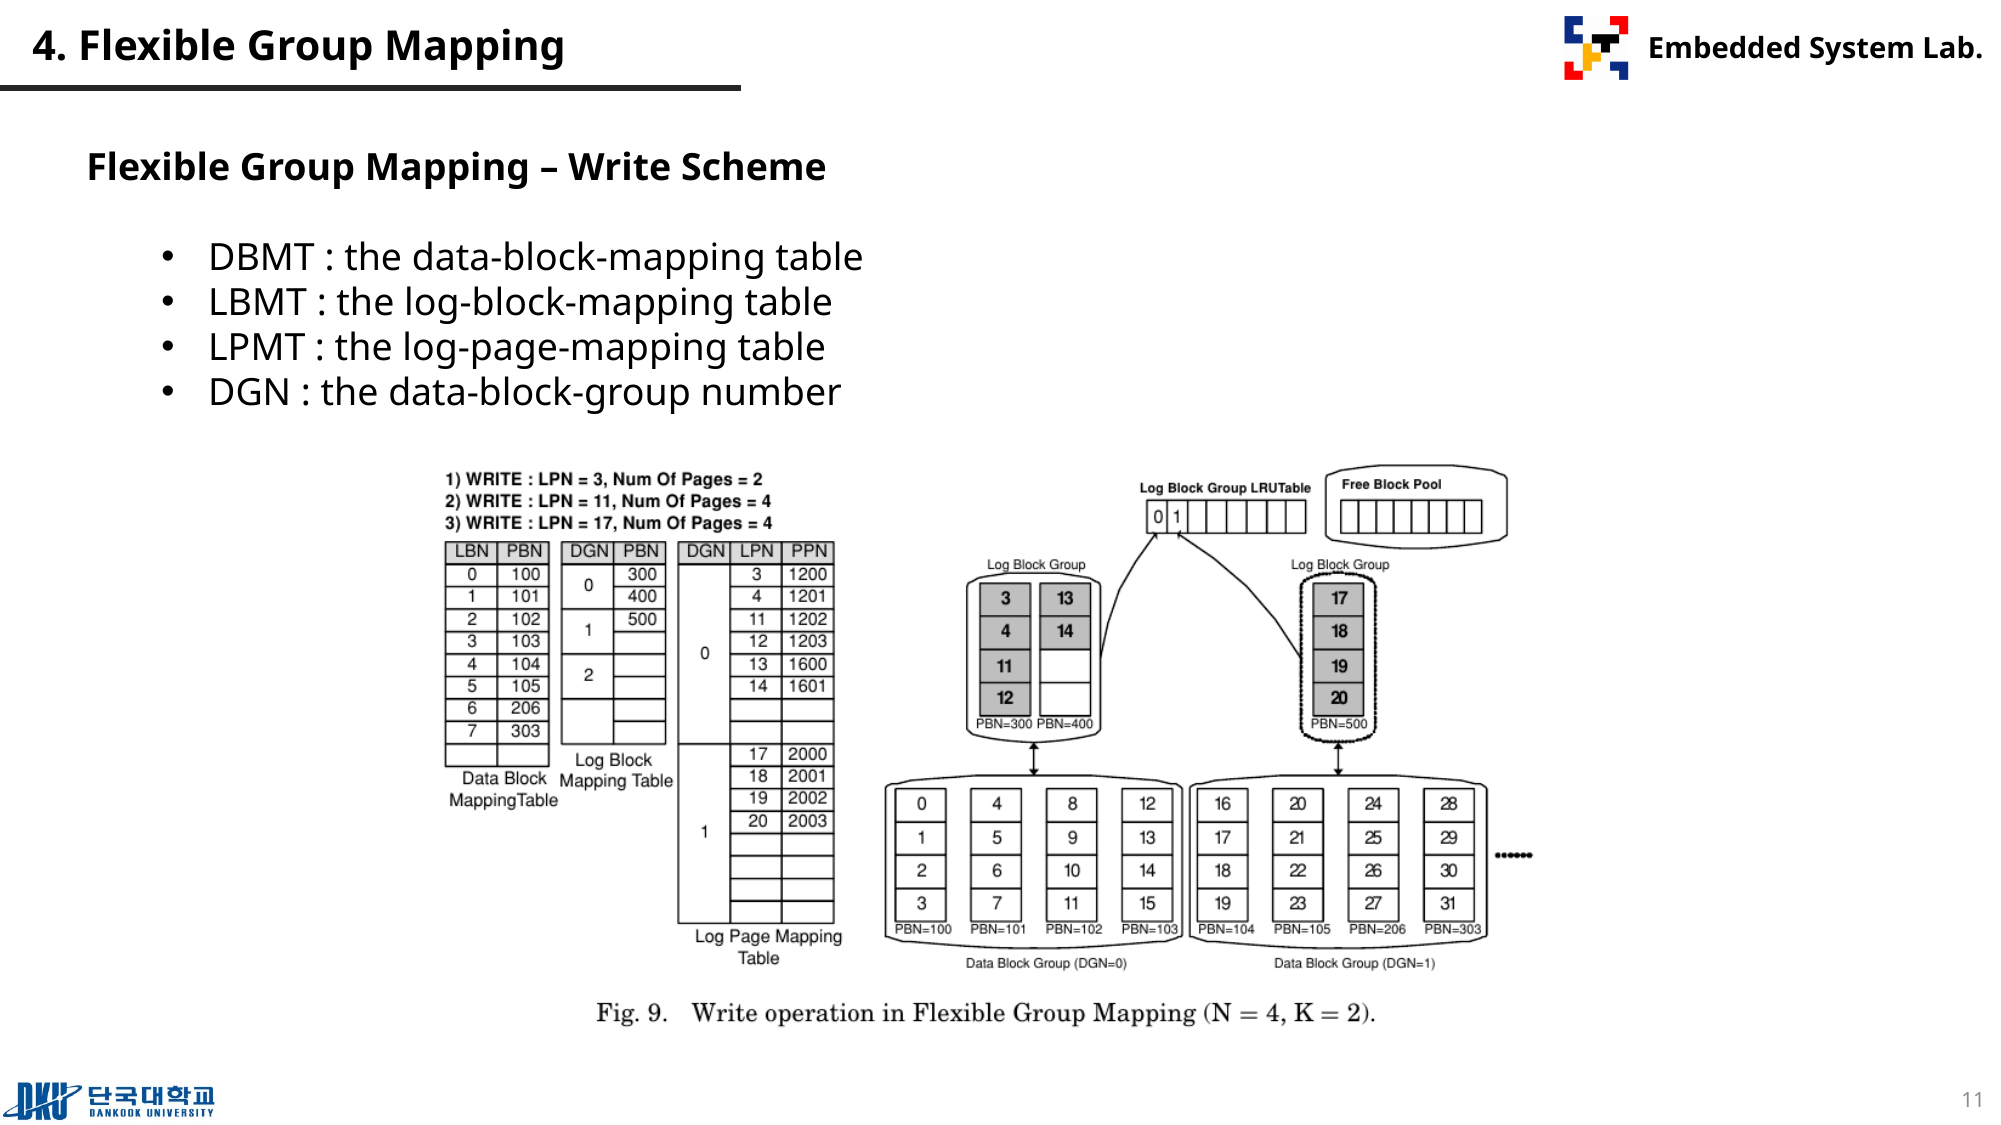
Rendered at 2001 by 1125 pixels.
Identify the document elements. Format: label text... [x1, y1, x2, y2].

slide_number 11 [1550, 1076, 2000, 1125]
picture [1563, 15, 1629, 81]
text_box Flexible Group Mapping – Write Scheme DBMT : the data-block-mapping table LBMT : the log-block-mapping table LPMT : the log-page-mapping table DGN : the data-block-group number [71, 135, 1550, 916]
picture [0, 1076, 217, 1125]
picture [438, 461, 1549, 1031]
title 4. Flexible Group Mapping [17, 17, 1474, 78]
